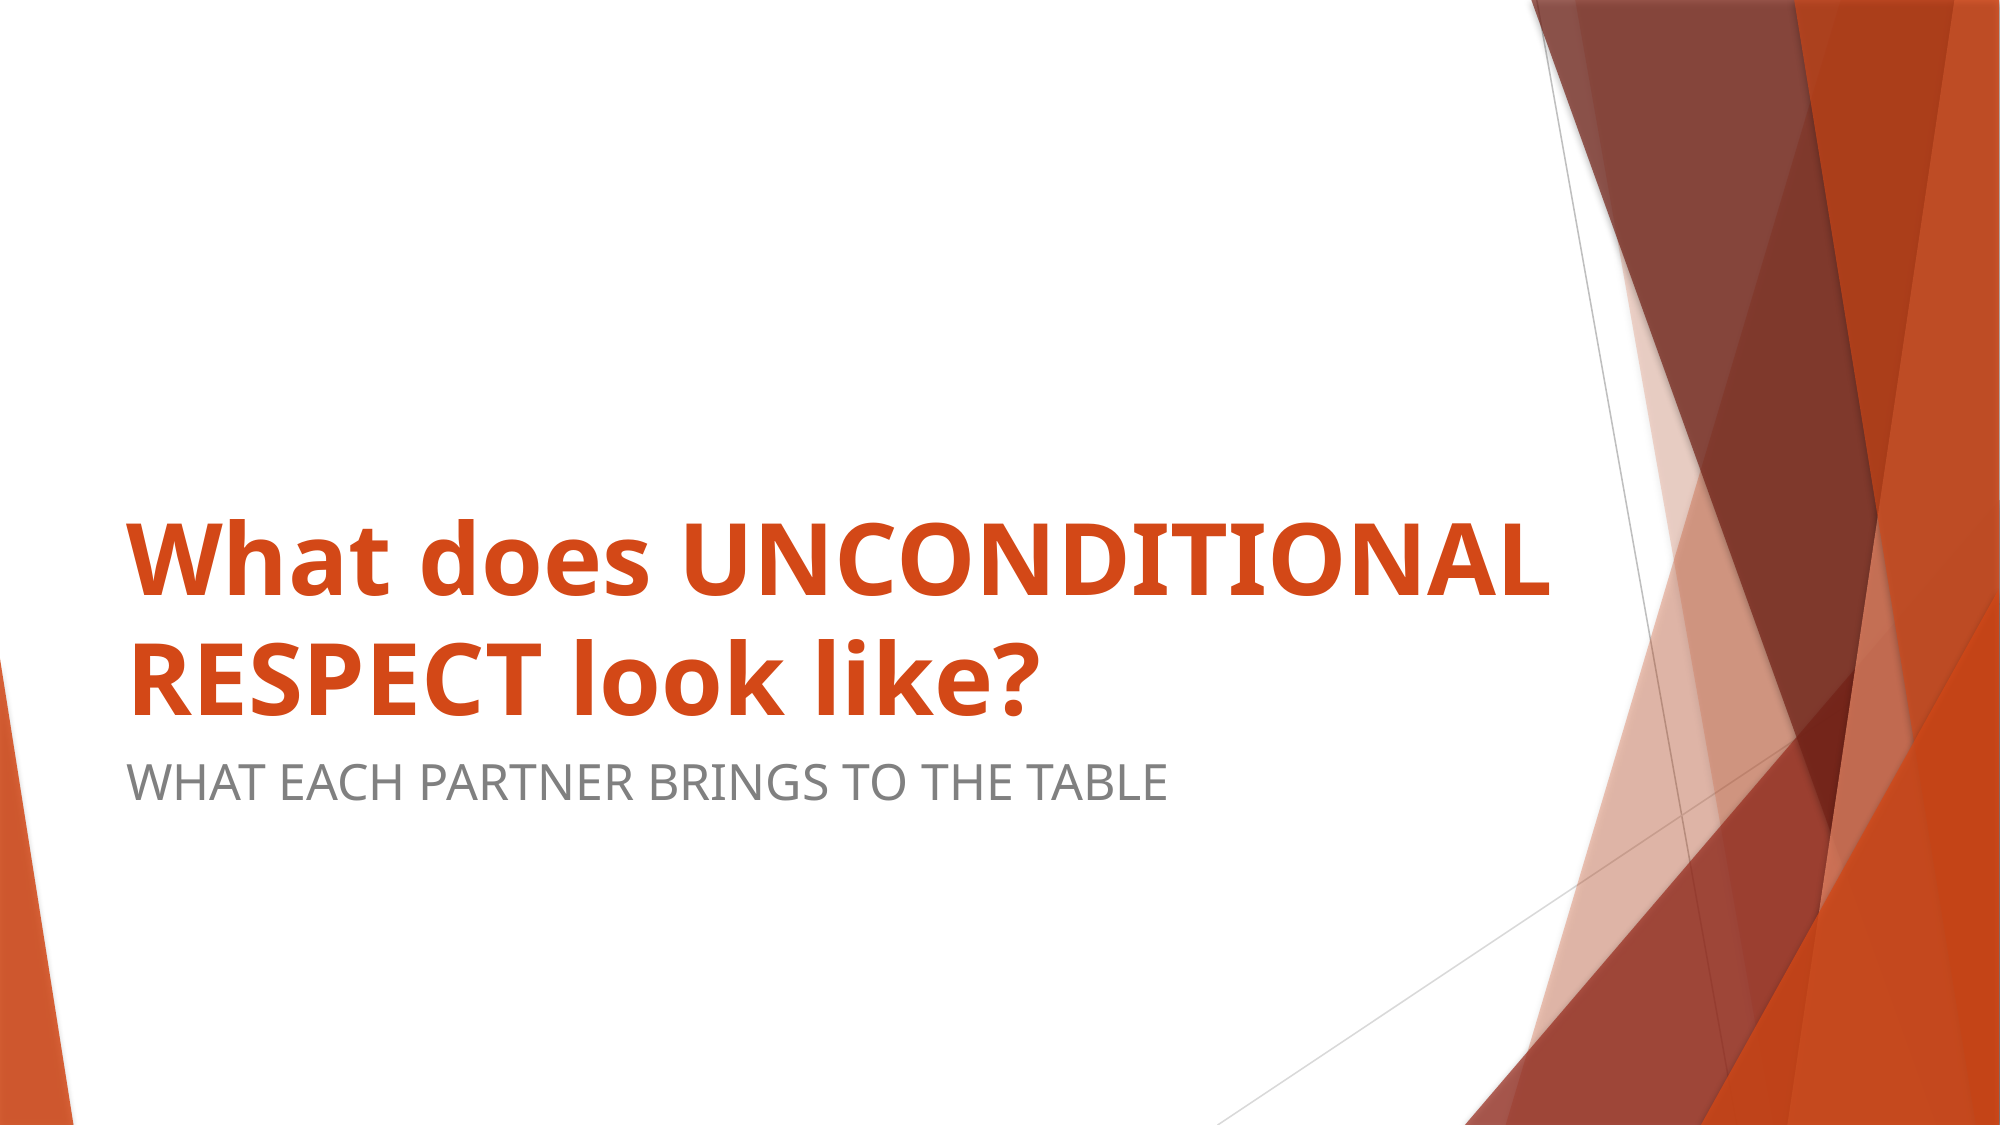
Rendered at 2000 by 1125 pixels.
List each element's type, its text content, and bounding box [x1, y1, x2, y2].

list WHAT EACH PARTNER BRINGS TO THE TABLE [111, 742, 1521, 884]
title What does UNCONDITIONAL RESPECT look like? [111, 443, 1725, 743]
